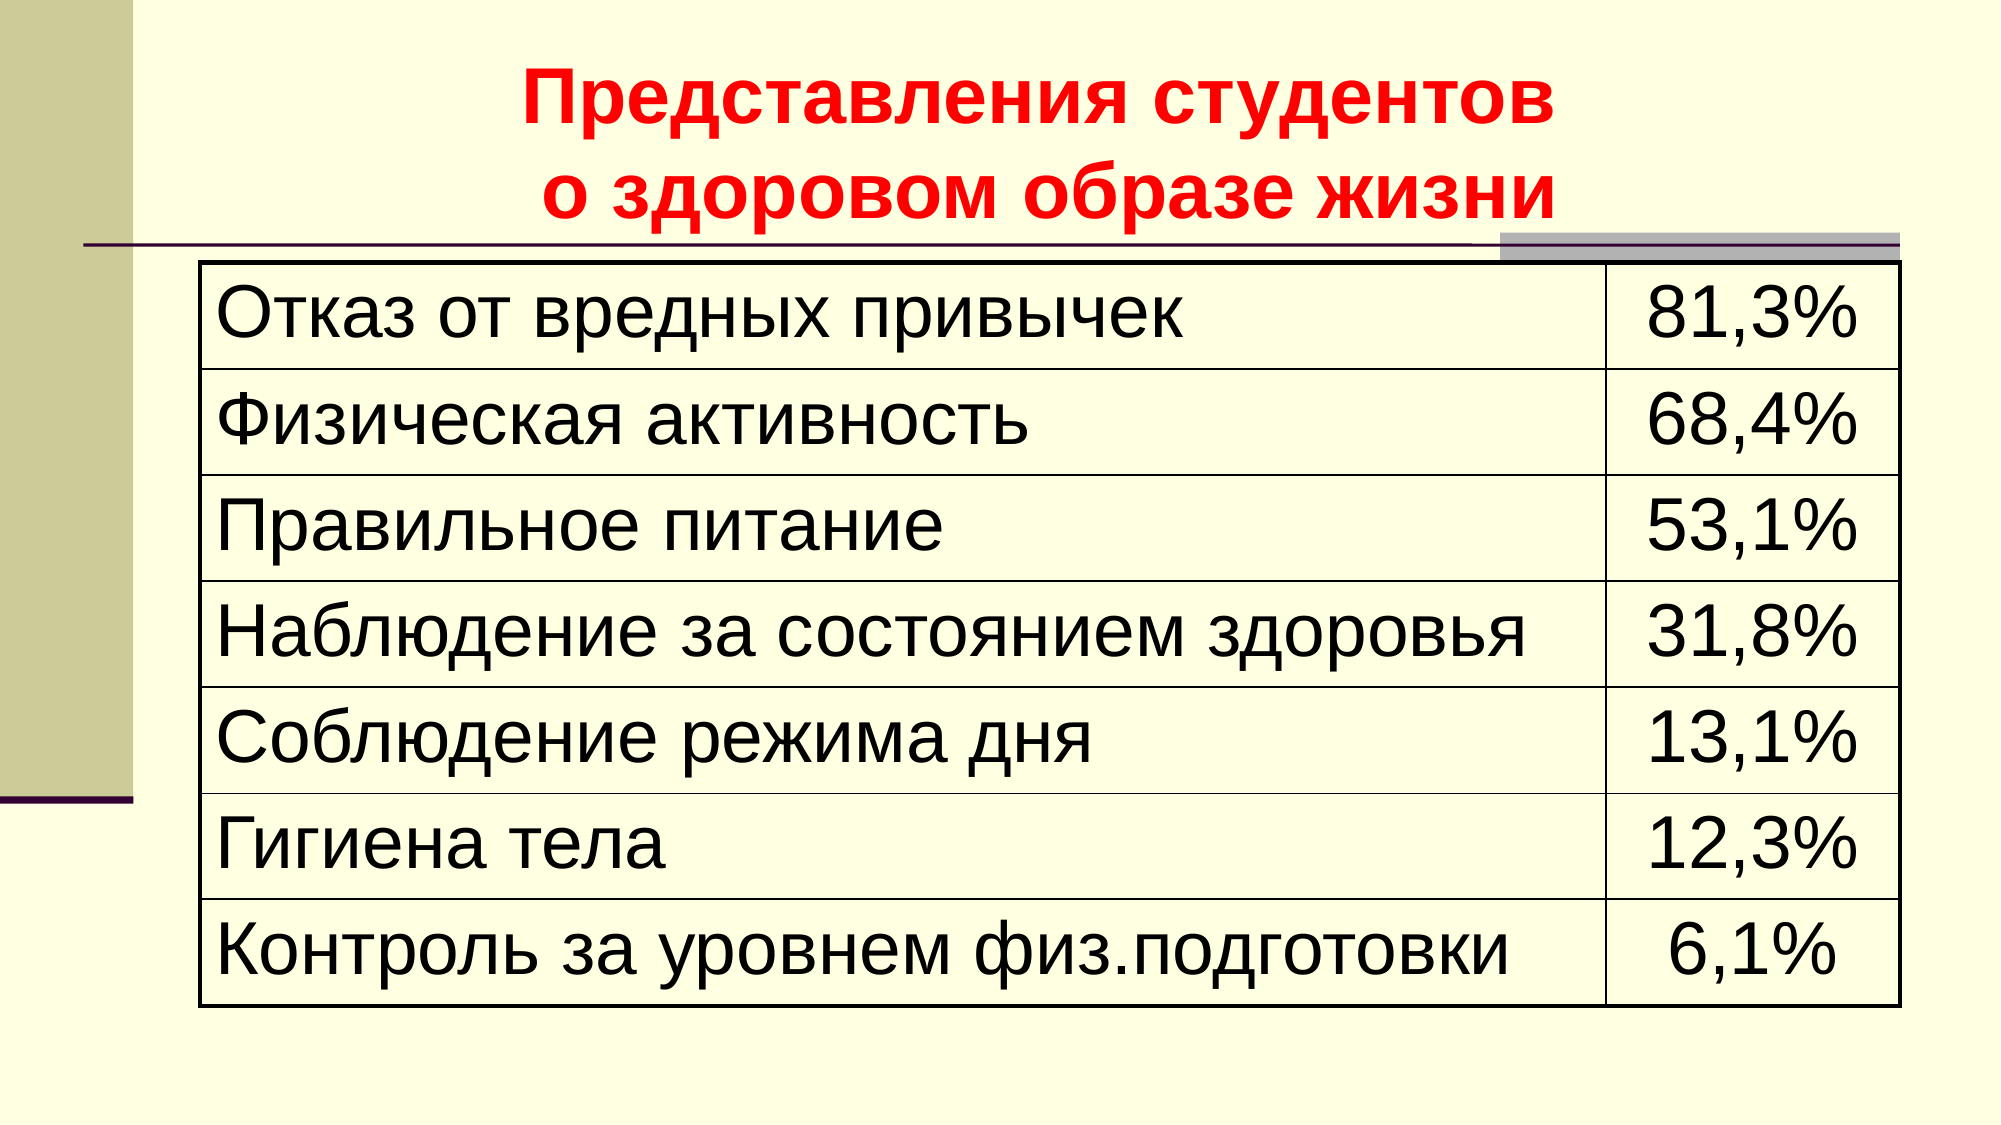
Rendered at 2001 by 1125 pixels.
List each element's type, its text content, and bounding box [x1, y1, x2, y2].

table_cell 6,1% [1607, 900, 1898, 1004]
table_cell 68,4% [1607, 370, 1898, 474]
table_cell Наблюдение за состоянием здоровья [202, 582, 1605, 686]
table_cell 31,8% [1607, 582, 1898, 686]
table_header Отказ от вредных привычек [202, 265, 1605, 368]
table_cell 12,3% [1607, 794, 1898, 898]
table_cell Контроль за уровнем физ.подготовки [202, 900, 1605, 1004]
table_cell Гигиена тела [202, 794, 1605, 898]
table_cell Физическая активность [202, 370, 1605, 474]
table_cell 53,1% [1607, 476, 1898, 580]
table_cell 13,1% [1607, 688, 1898, 793]
table_header 81,3% [1607, 265, 1898, 368]
title Представления студентов о здоровом образе жизни [199, 45, 1901, 234]
table_cell Соблюдение режима дня [202, 688, 1605, 793]
table_cell Правильное питание [202, 476, 1605, 580]
